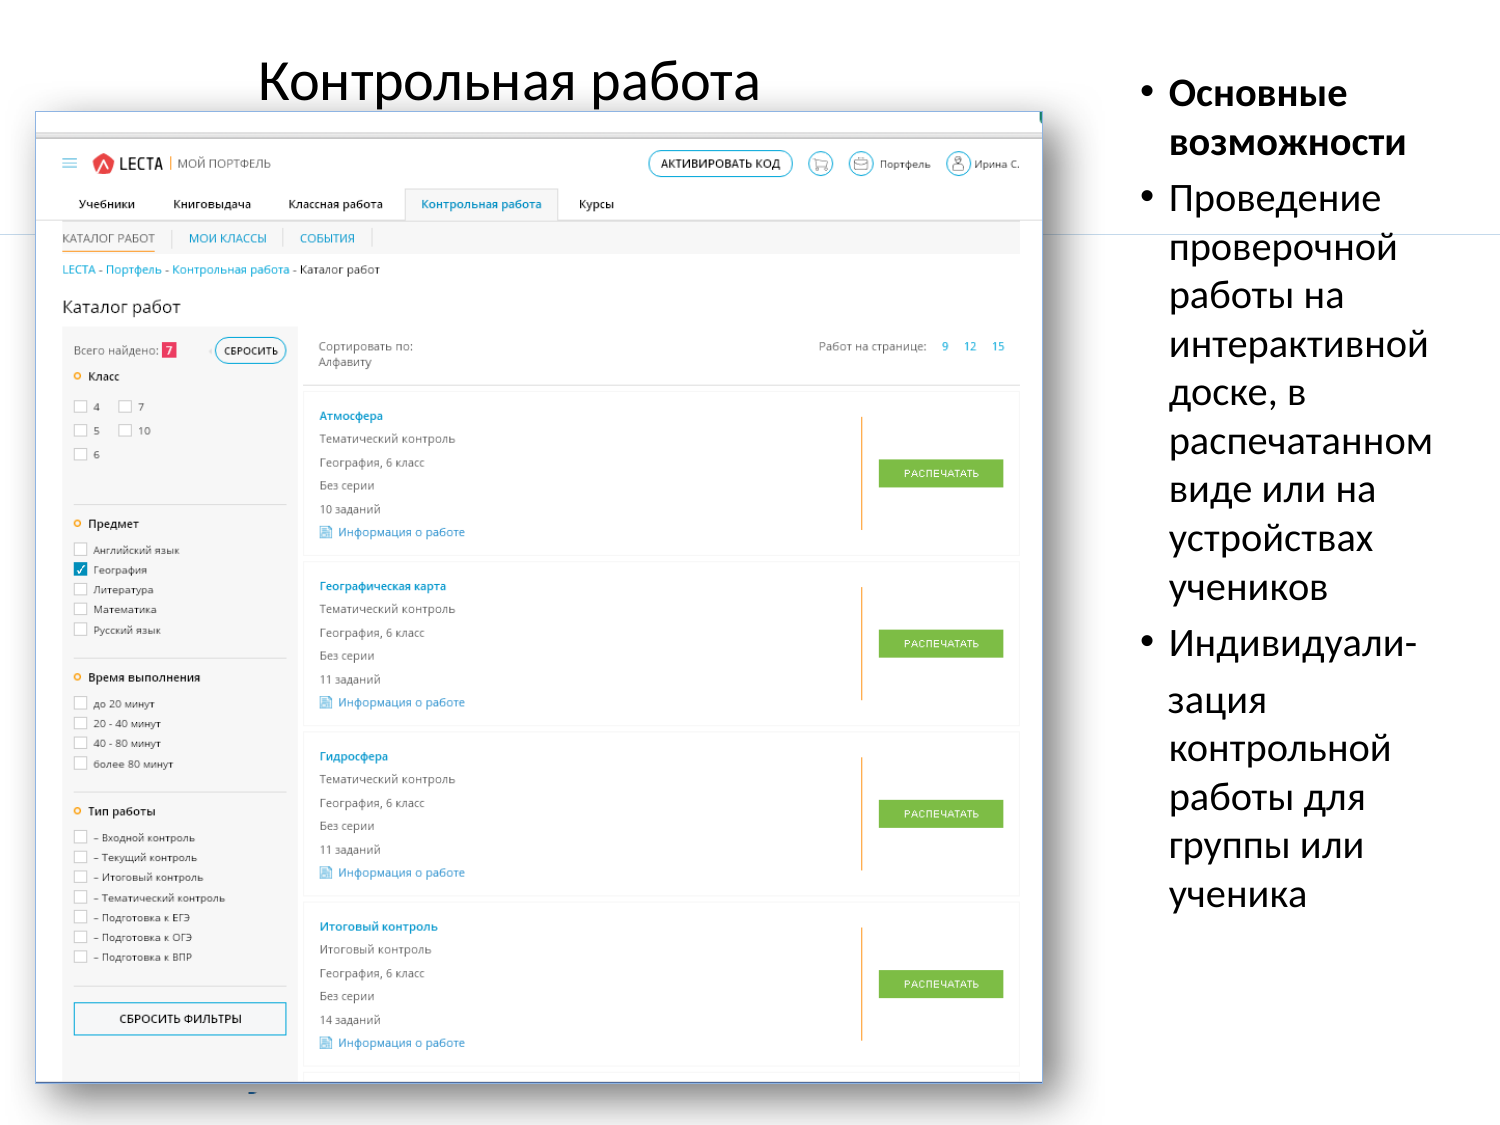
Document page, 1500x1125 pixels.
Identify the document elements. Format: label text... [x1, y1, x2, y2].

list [34, 110, 1044, 1084]
text_box Контрольная работа [199, 35, 821, 109]
text_box Основные возможности Проведение проверочной работы на интерактивной доске, в распечатанном виде или на устройствах учеников Индивидуали- зация контрольной работы для группы или ученика [1125, 58, 1477, 926]
